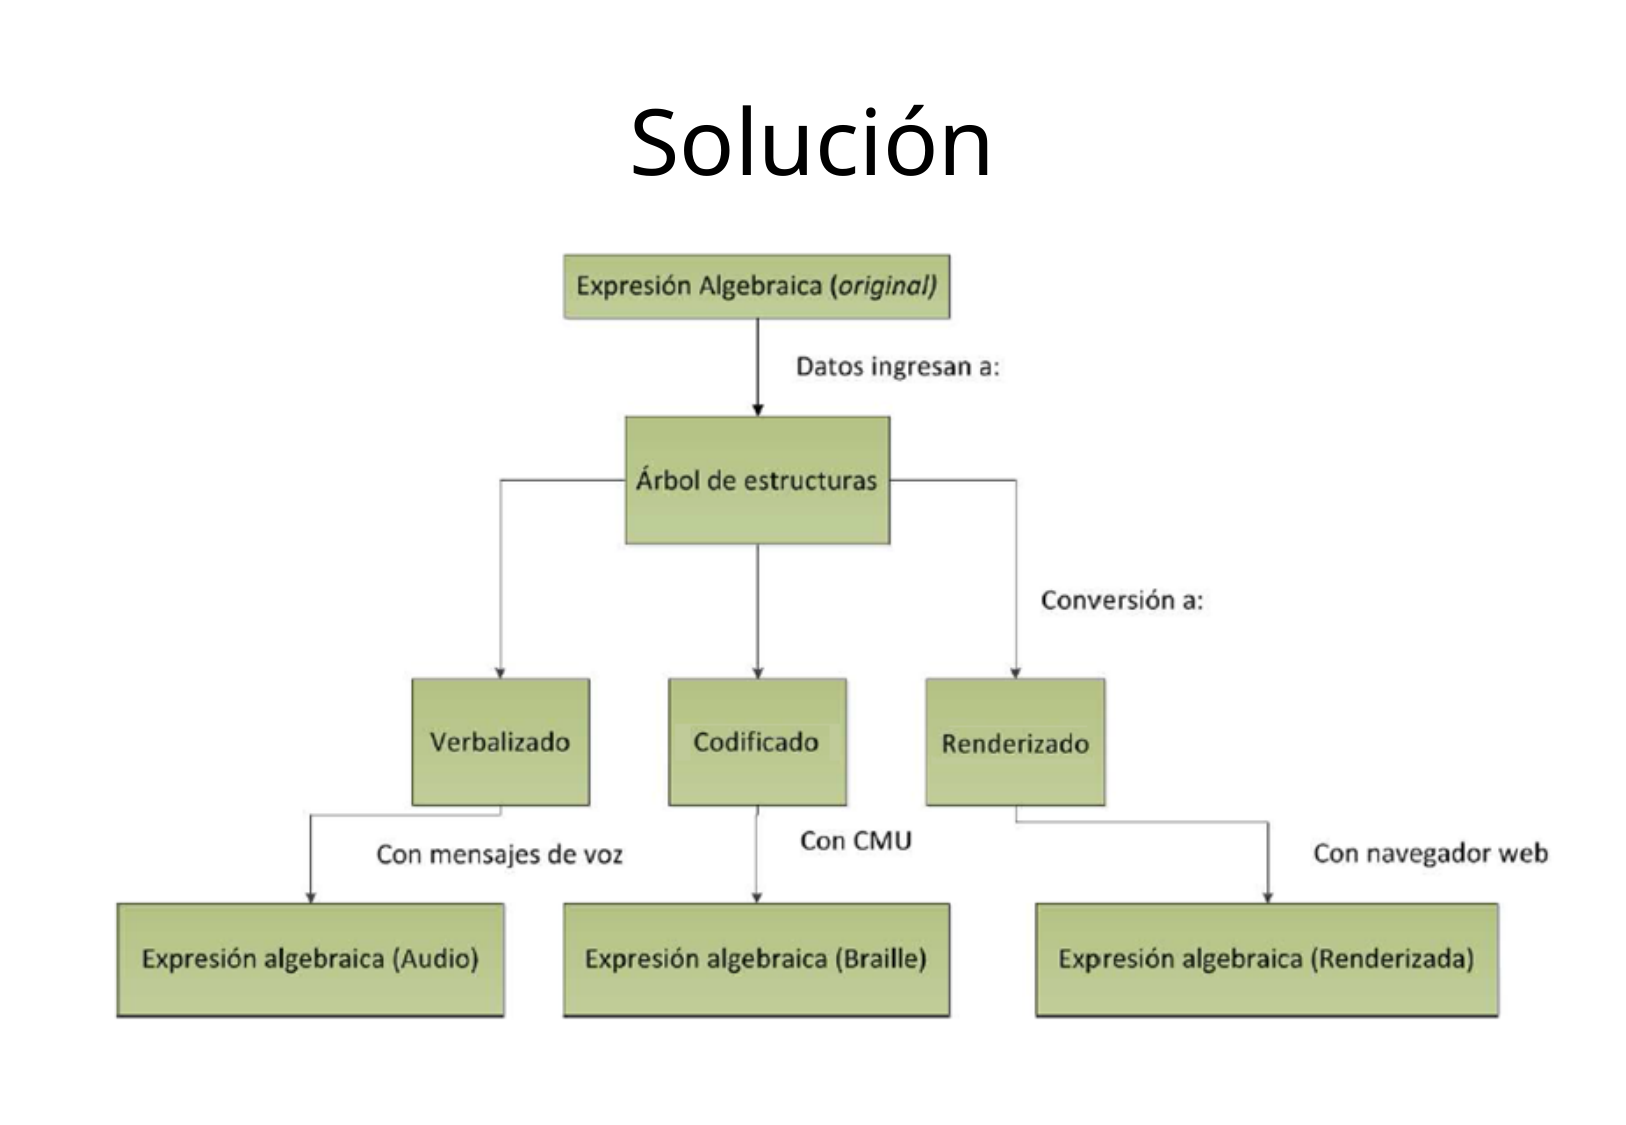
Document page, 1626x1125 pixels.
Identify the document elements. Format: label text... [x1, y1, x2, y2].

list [79, 243, 1583, 1036]
title Solución [81, 45, 1544, 233]
